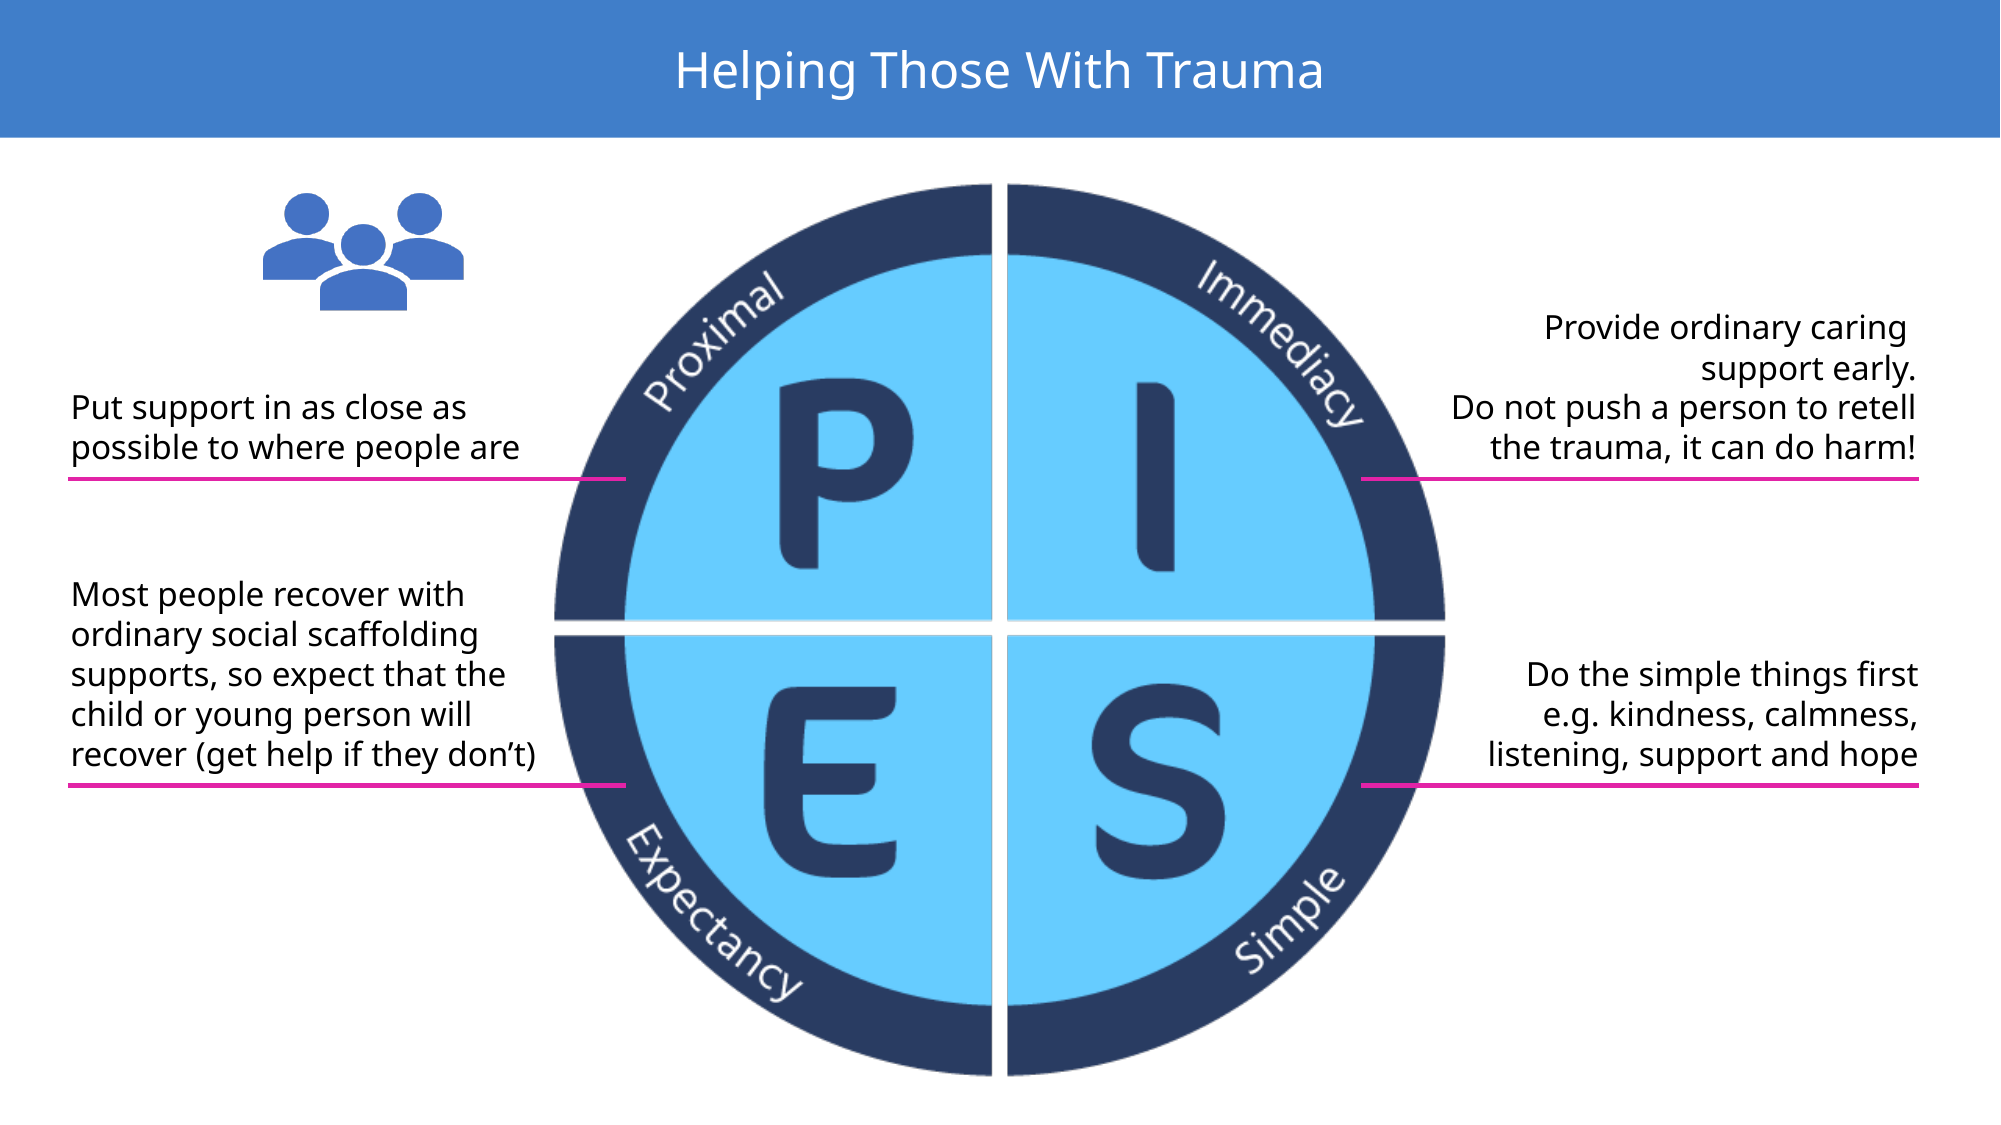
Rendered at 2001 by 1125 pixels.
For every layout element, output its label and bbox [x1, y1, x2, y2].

picture [0, 138, 2000, 1125]
text_box [0, 0, 2000, 138]
